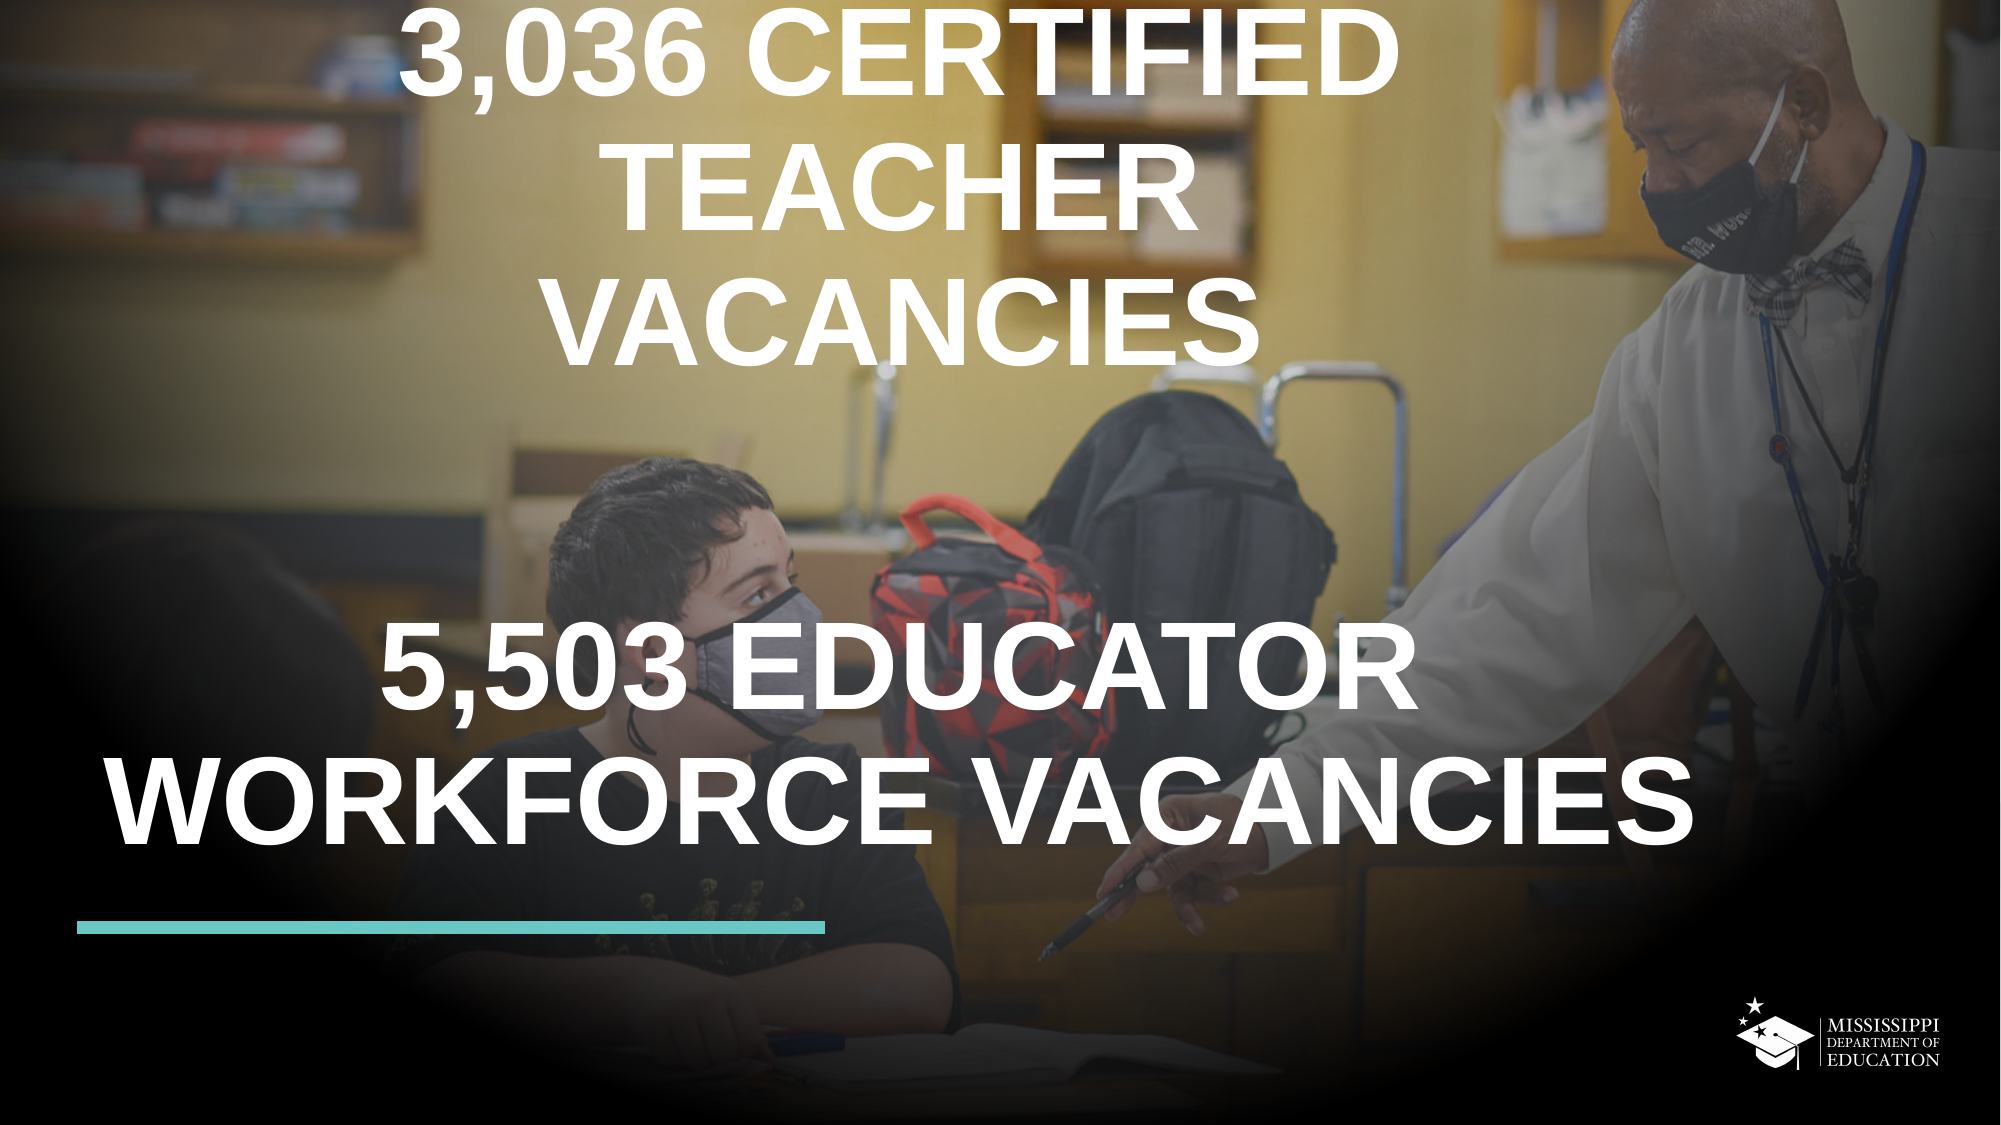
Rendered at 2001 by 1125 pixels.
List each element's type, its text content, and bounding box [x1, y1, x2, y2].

title 3,036 Certified Teacher Vacancies 5,503 Educator Workforce Vacancies [67, 77, 1735, 959]
picture [879, 0, 1122, 77]
picture [1736, 996, 1940, 1070]
